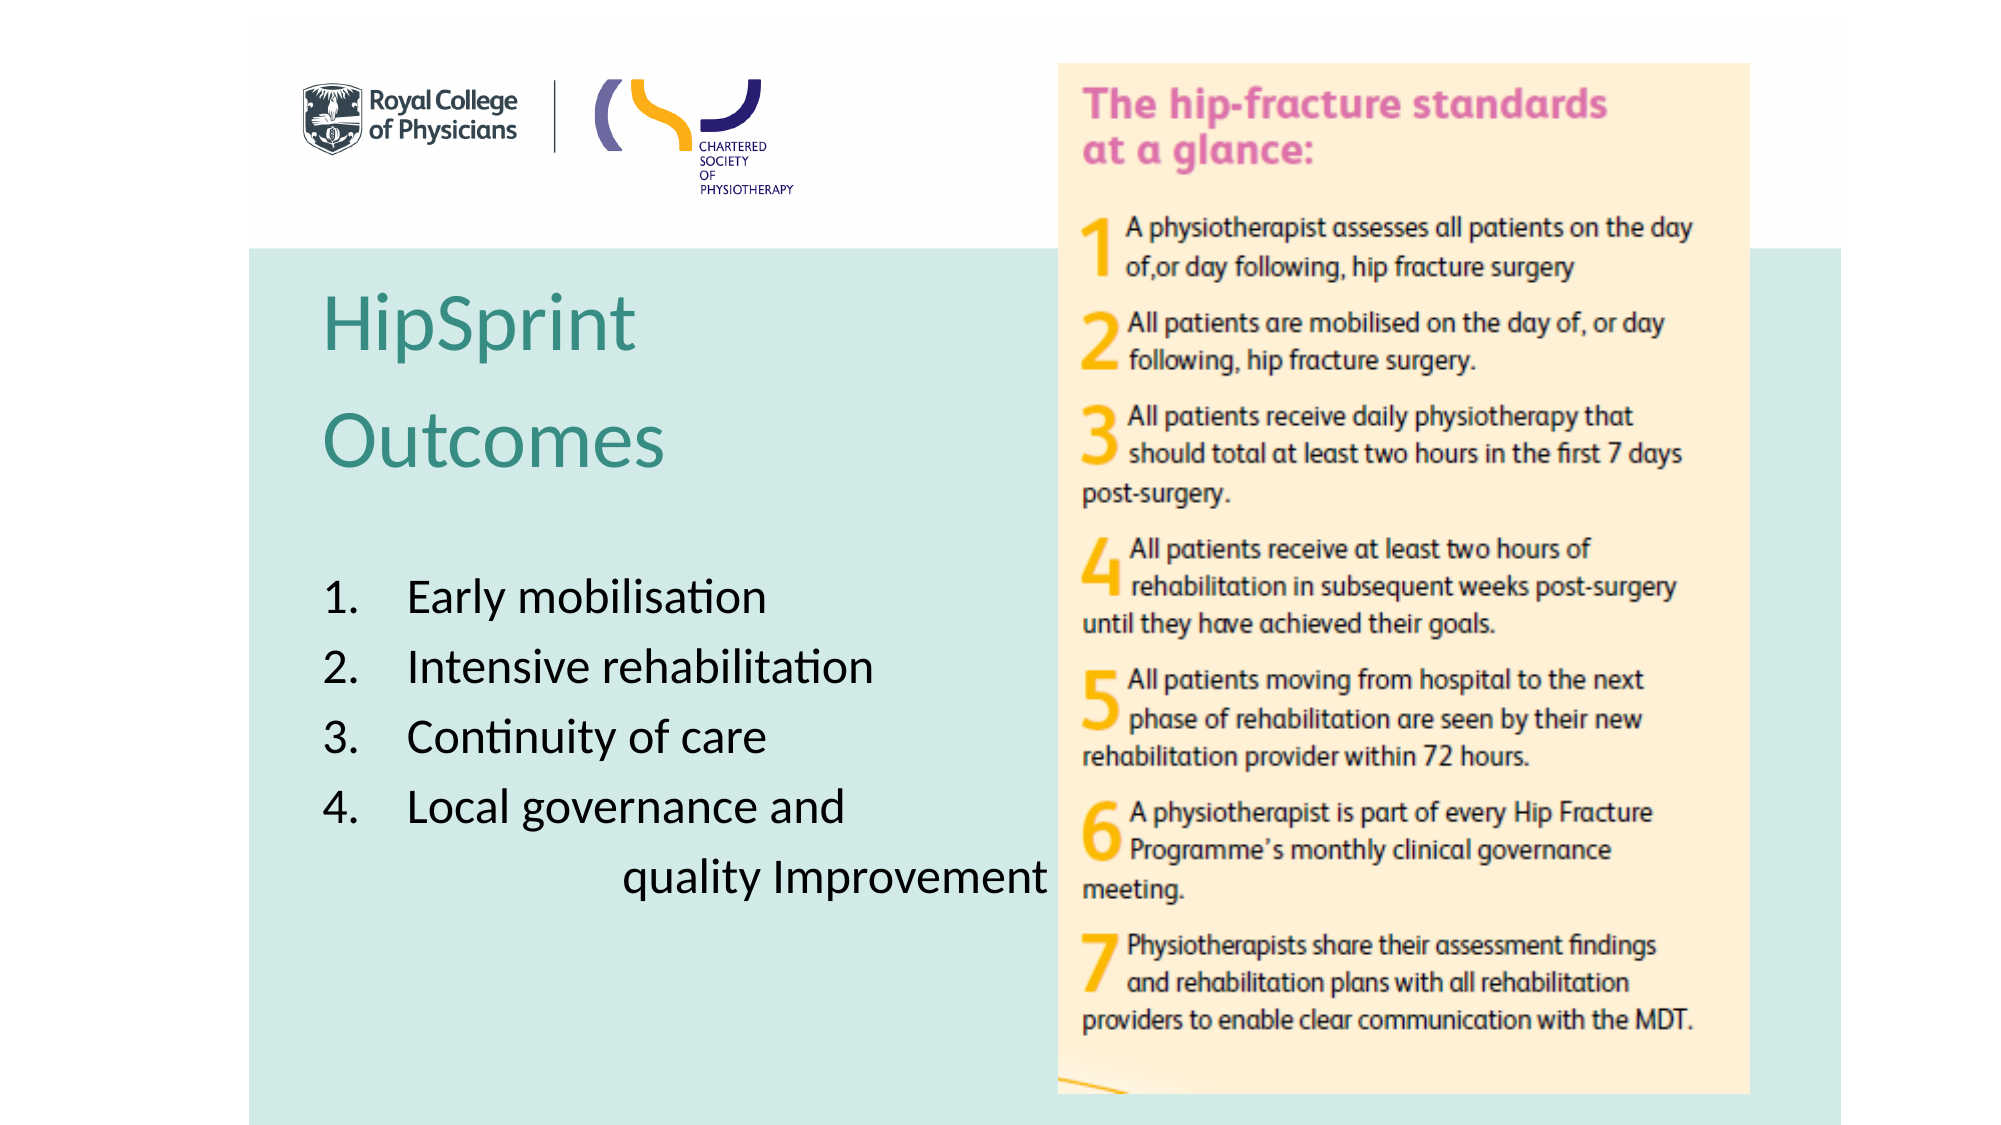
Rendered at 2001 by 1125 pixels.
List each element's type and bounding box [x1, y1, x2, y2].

picture [249, 15, 1841, 1125]
list [1058, 63, 1751, 1094]
